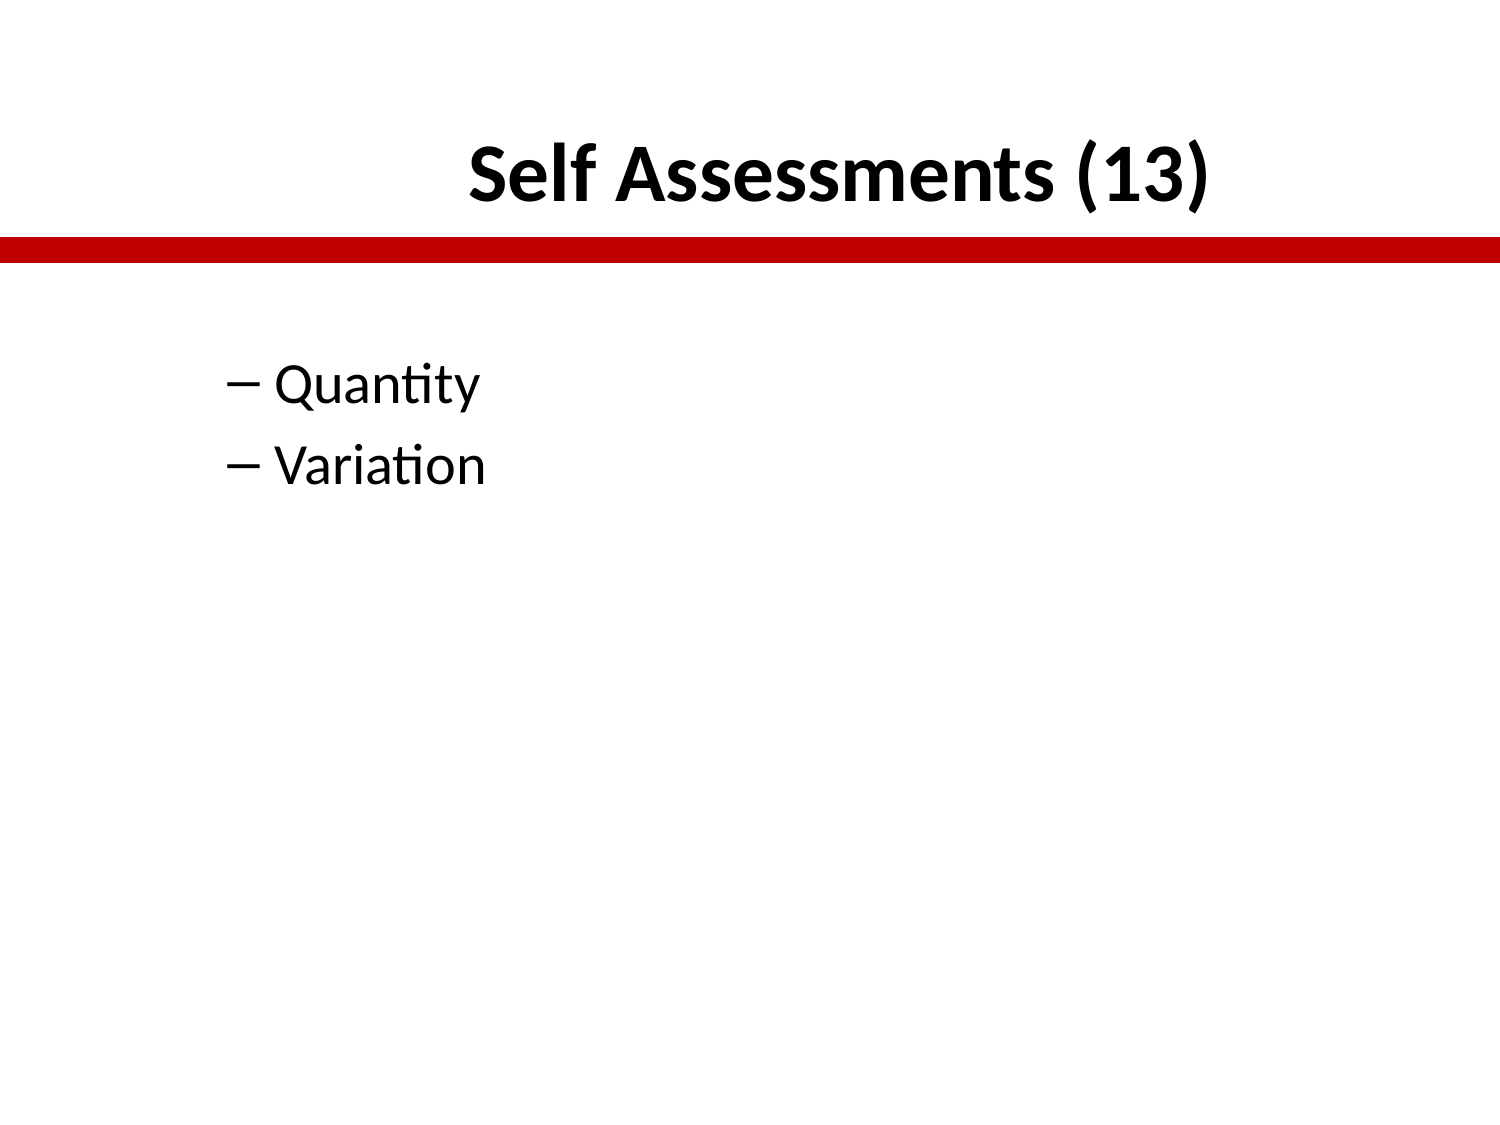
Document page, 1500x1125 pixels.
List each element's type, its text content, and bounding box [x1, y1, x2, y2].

text_box [140, 75, 1366, 235]
text_box Self Assessments (13) [454, 110, 1228, 226]
list Quantity Variation [137, 337, 1163, 993]
picture [0, 237, 1500, 263]
